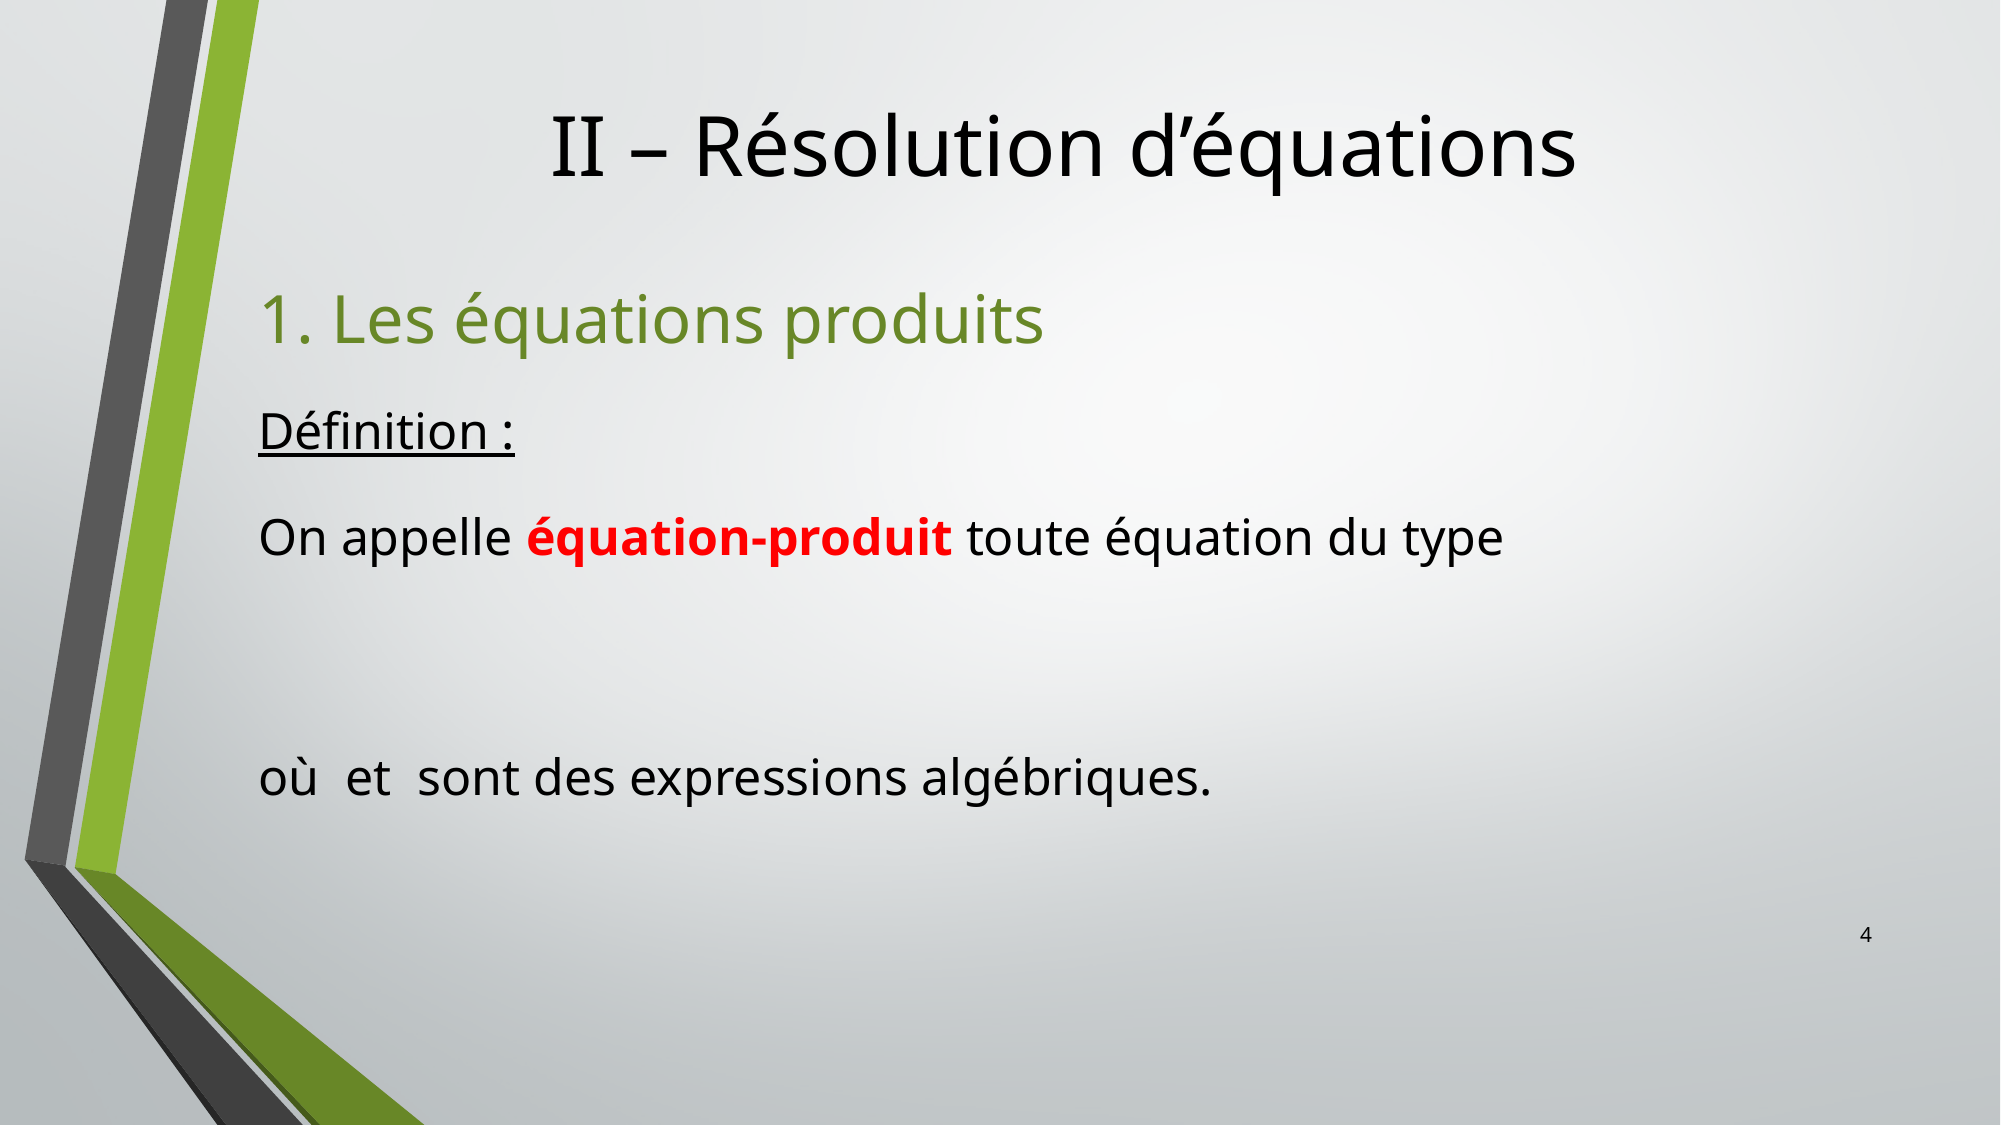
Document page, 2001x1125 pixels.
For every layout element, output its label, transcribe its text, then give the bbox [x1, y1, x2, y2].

text_box 1. Les équations produits [243, 270, 1887, 365]
title II – Résolution d’équations [243, 0, 1887, 270]
slide_number 4 [1796, 906, 1887, 967]
text_box Définition : [243, 392, 1887, 468]
